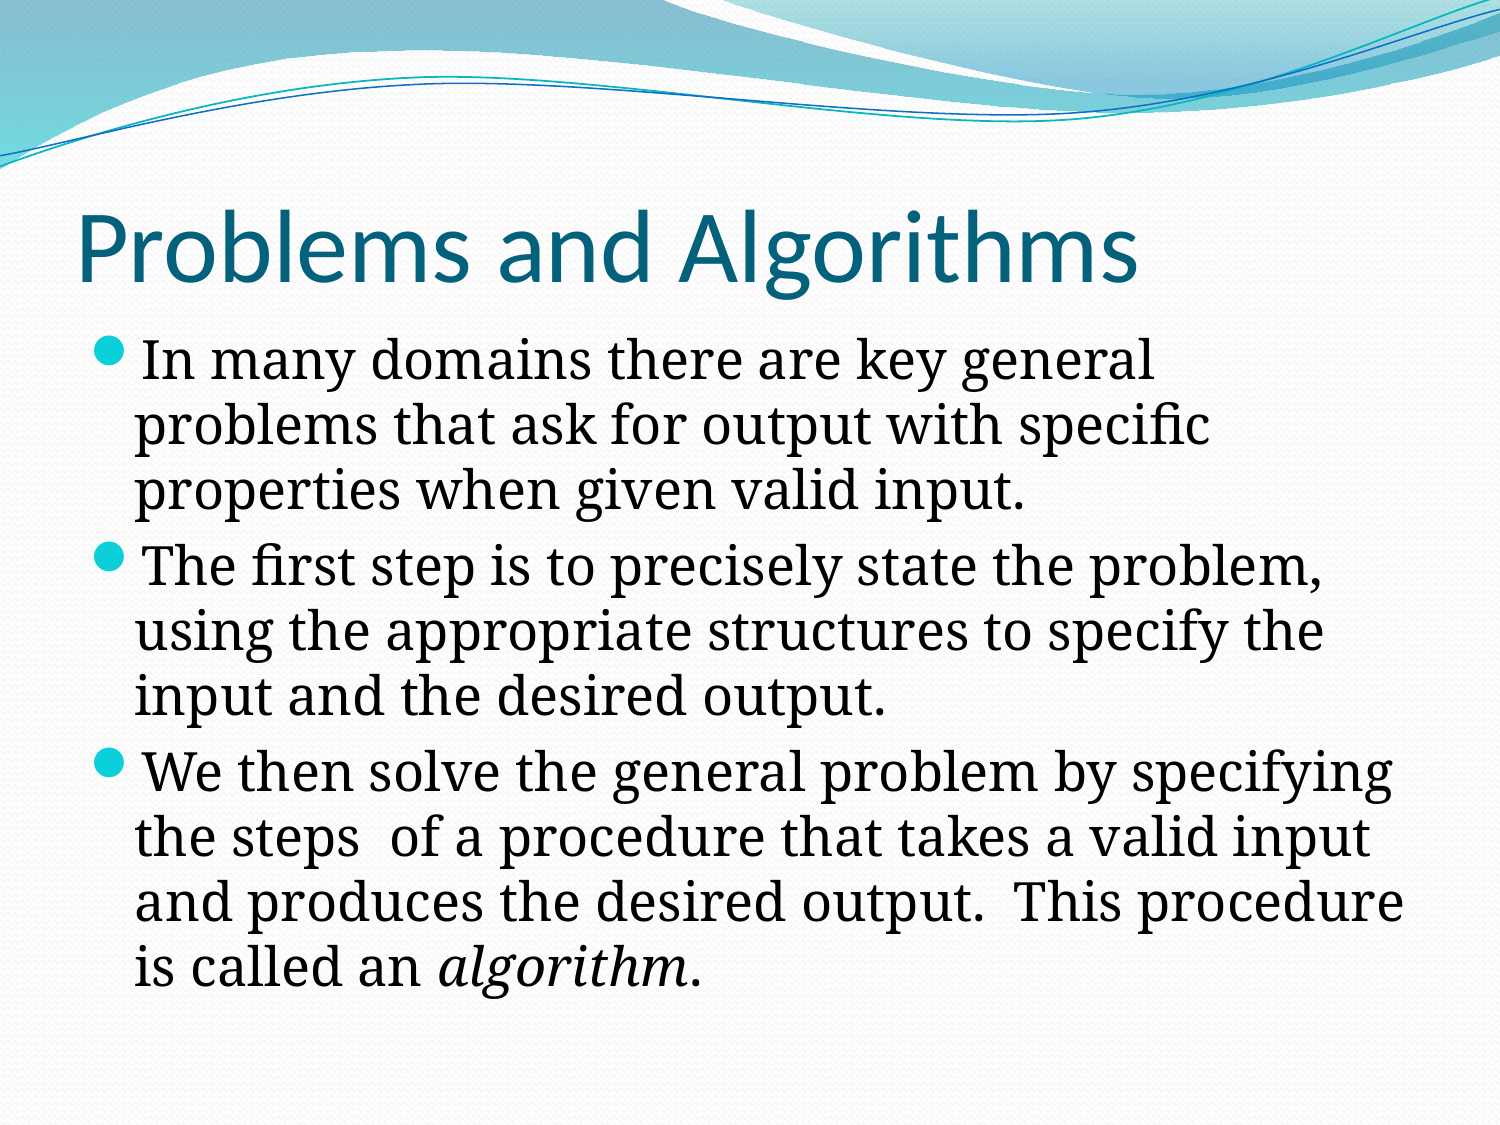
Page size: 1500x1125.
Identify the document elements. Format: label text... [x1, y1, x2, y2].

title Problems and Algorithms [75, 115, 1425, 303]
list In many domains there are key general problems that ask for output with specific properties when given valid input. The first step is to precisely state the problem, using the appropriate structures to specify the input and the desired output. We then solve the general problem by specifying the steps of a procedure that takes a valid input and produces the desired output. This procedure is called an algorithm. [75, 317, 1425, 1038]
